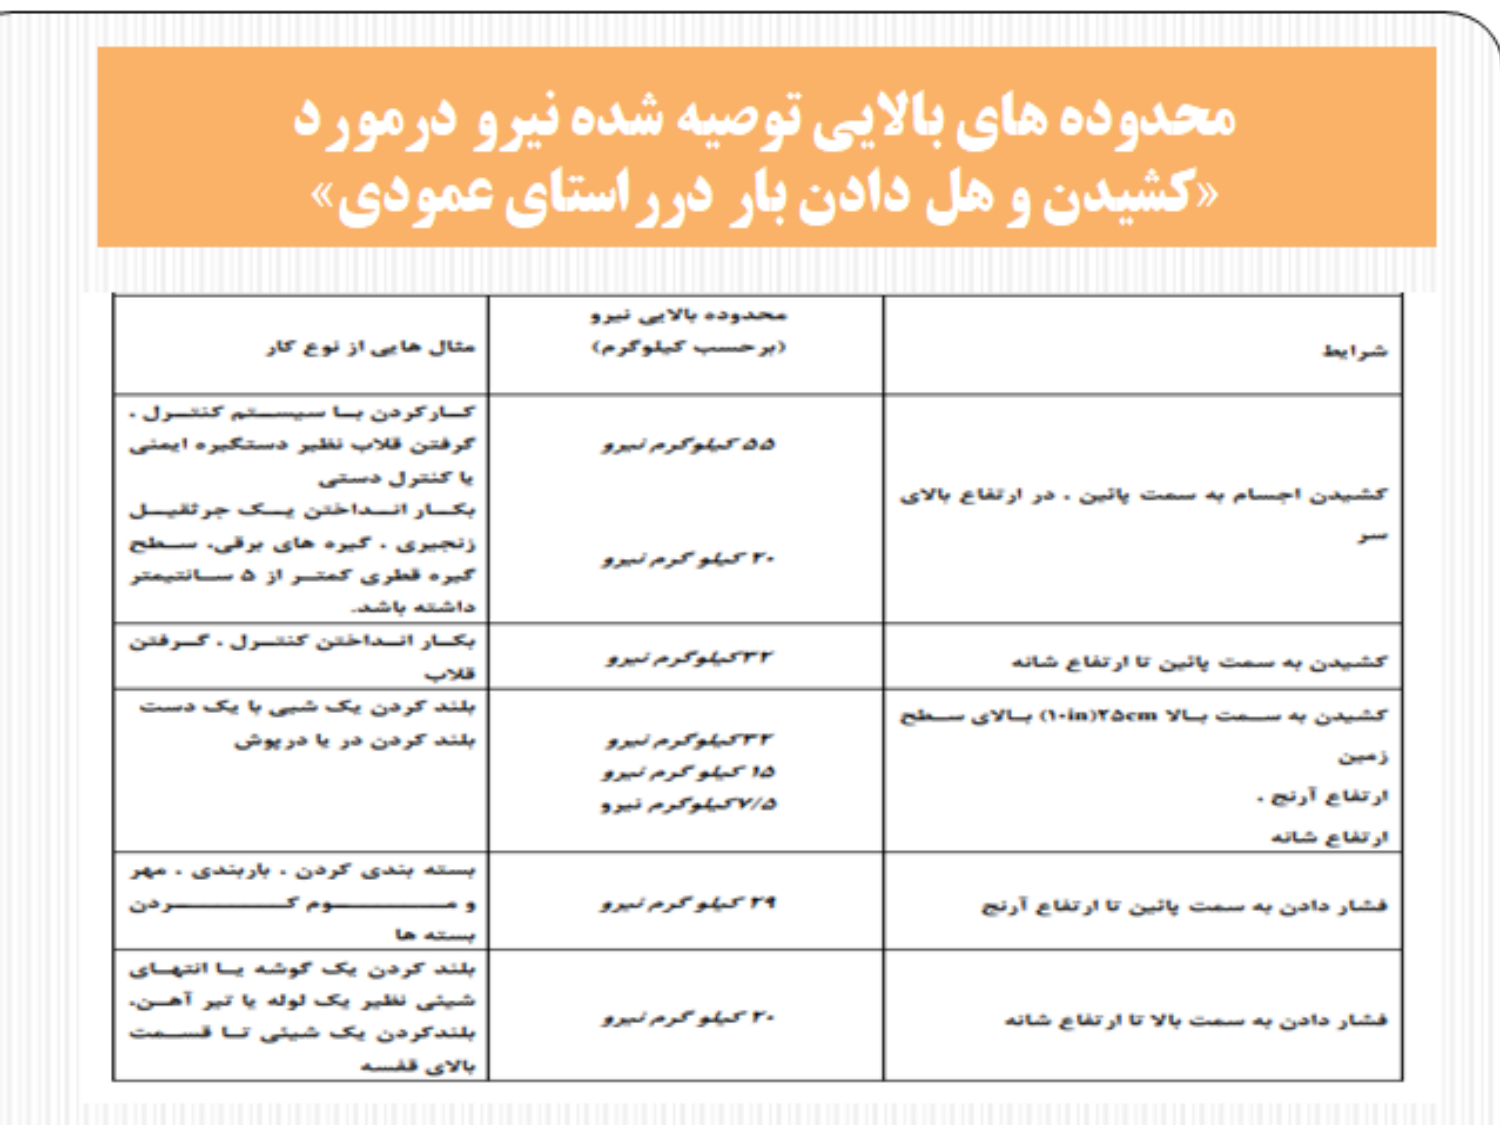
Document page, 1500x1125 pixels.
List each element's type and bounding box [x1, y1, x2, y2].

list [0, 0, 1500, 1125]
